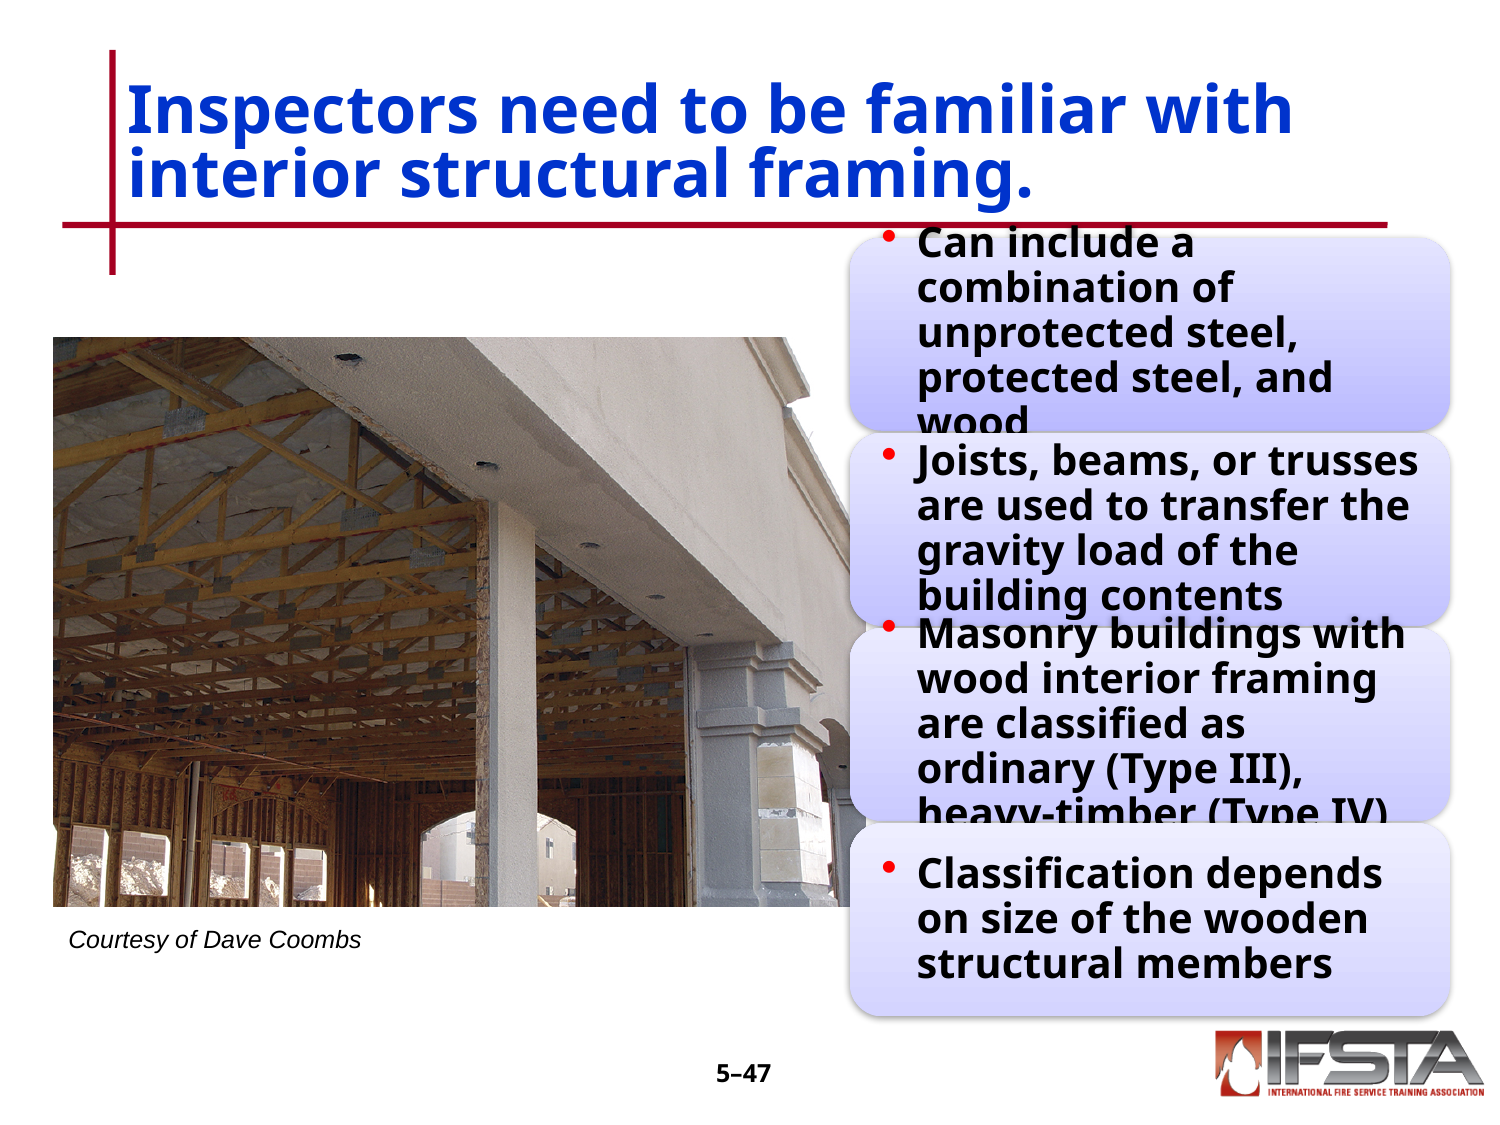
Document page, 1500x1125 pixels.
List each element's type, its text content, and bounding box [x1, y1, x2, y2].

picture [1215, 1030, 1485, 1099]
slide_number 5–46 [587, 1050, 900, 1125]
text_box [849, 237, 1451, 1017]
title Inspectors need to be familiar with interior structural framing. [112, 75, 1388, 225]
text_box Courtesy of Dave Coombs [53, 916, 667, 961]
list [53, 337, 844, 907]
